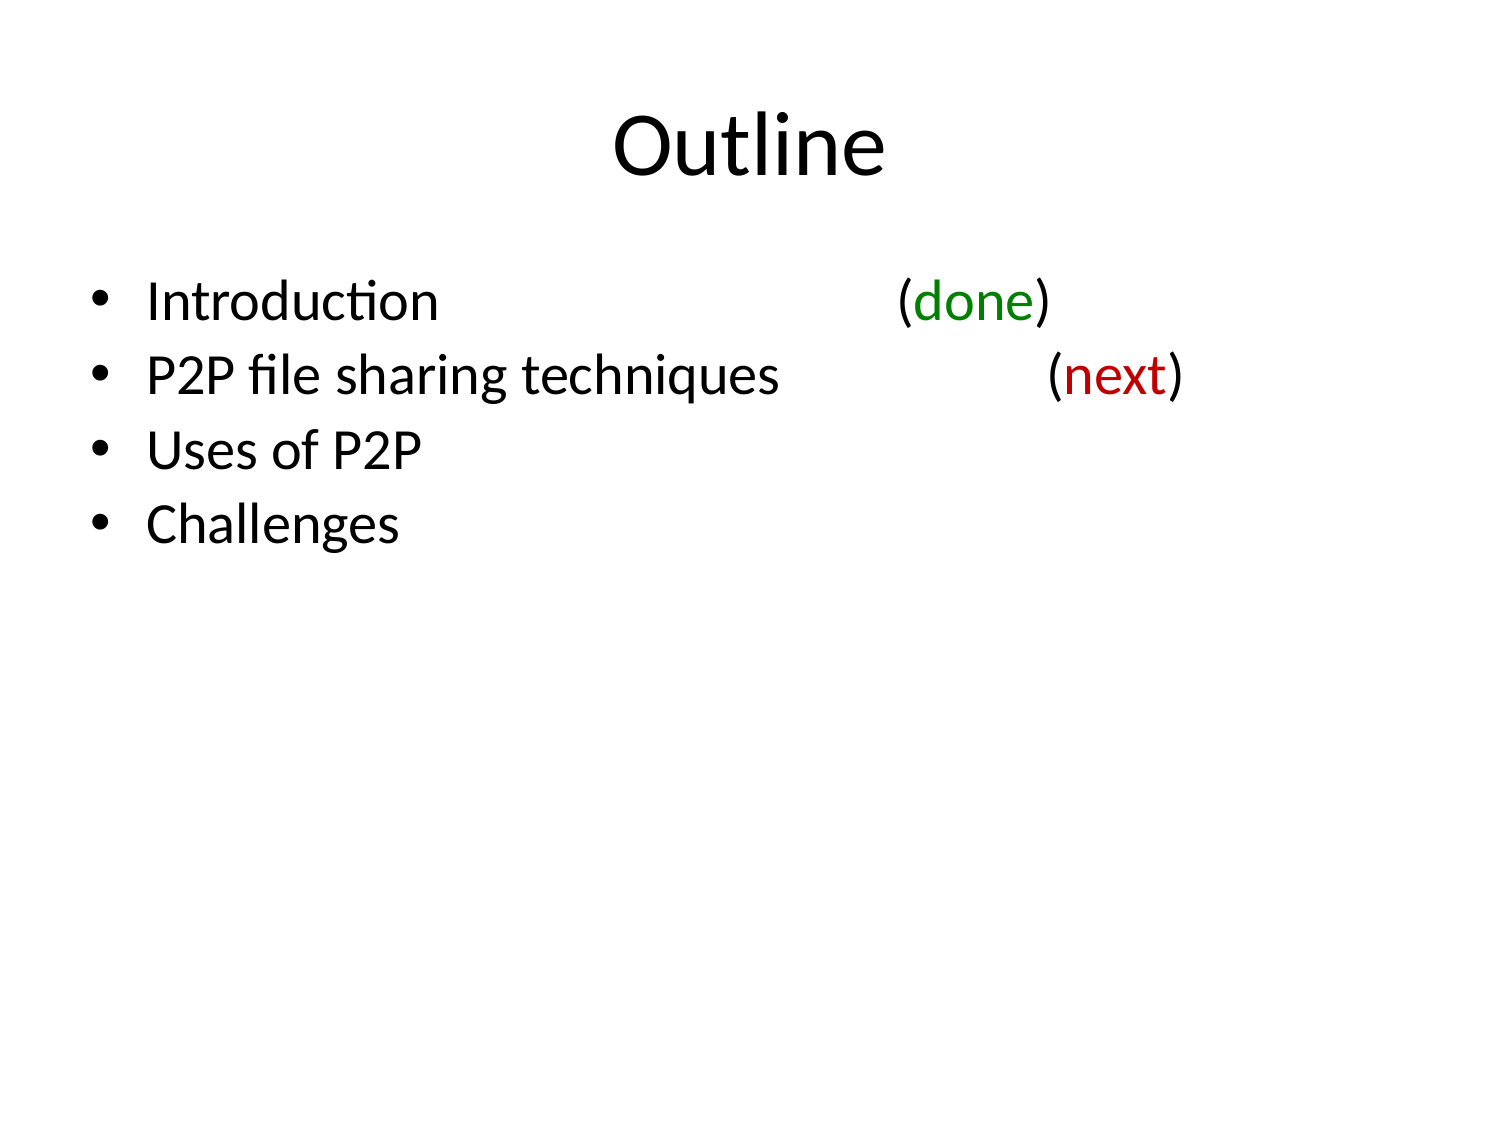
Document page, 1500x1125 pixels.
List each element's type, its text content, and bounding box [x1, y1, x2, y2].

title Outline [75, 45, 1425, 233]
list Introduction (done) P2P file sharing techniques (next) Uses of P2P Challenges [75, 262, 1425, 1005]
